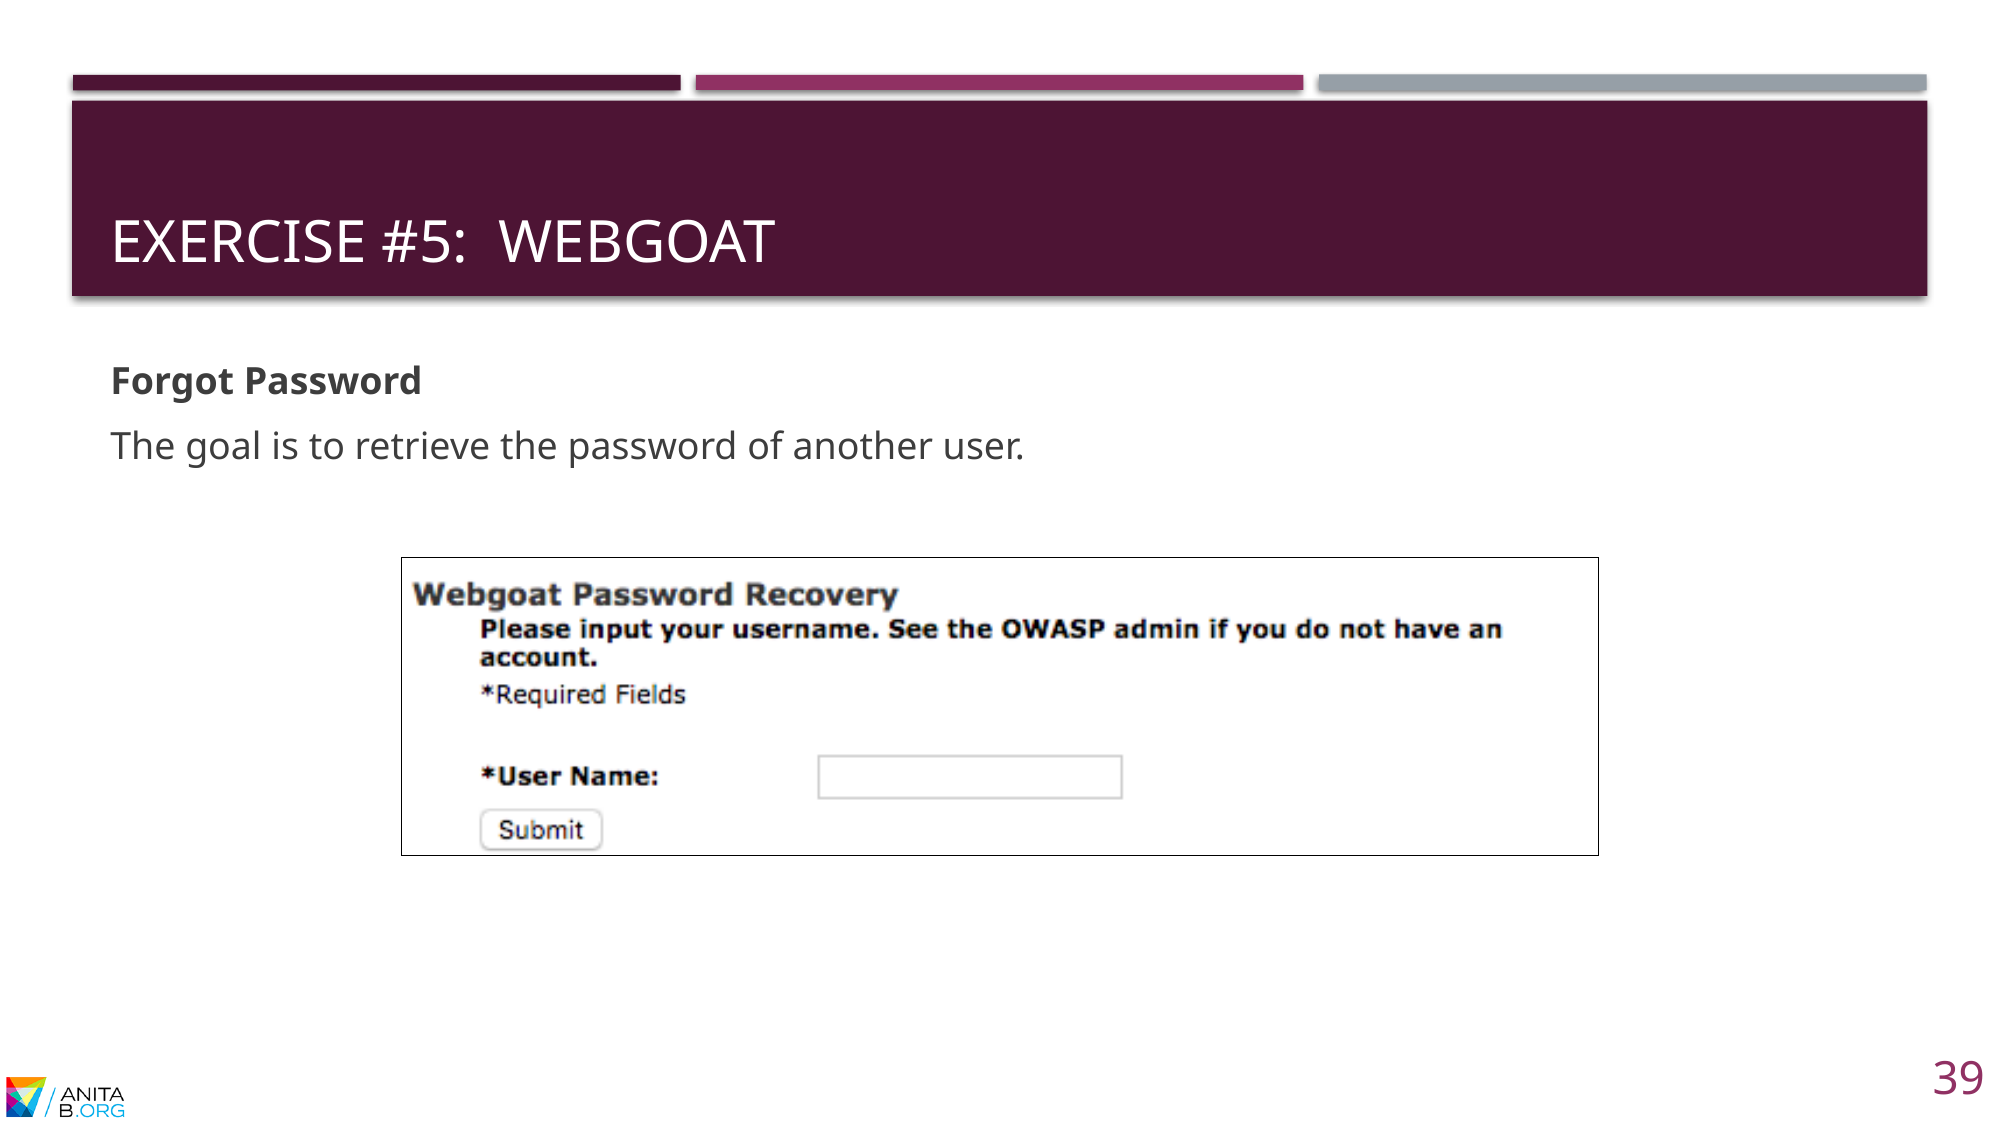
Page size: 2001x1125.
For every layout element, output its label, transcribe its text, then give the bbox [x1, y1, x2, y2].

picture [401, 556, 1599, 856]
title exercise #5: WEBGOAT [95, 115, 1905, 282]
slide_number 39 [1912, 1035, 2000, 1125]
list Forgot Password The goal is to retrieve the password of another user. [95, 349, 1793, 1010]
picture [0, 1063, 144, 1125]
